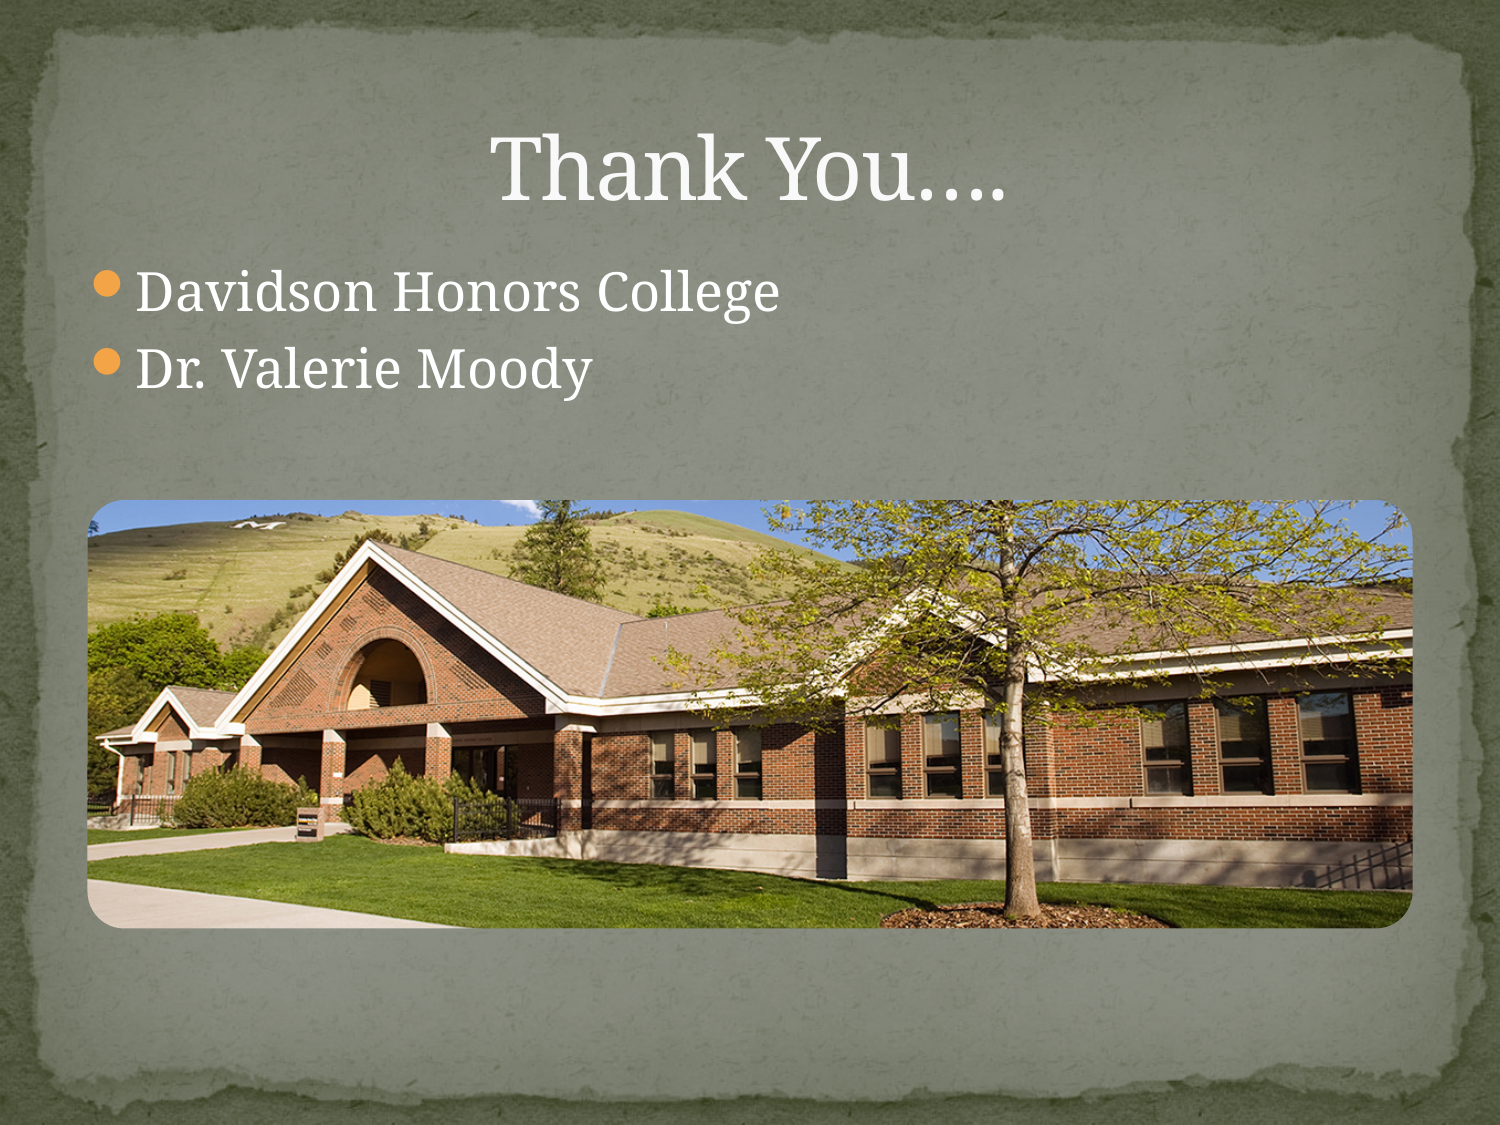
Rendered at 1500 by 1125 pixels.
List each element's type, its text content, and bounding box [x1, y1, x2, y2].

title Thank You…. [74, 24, 1425, 225]
list Davidson Honors College Dr. Valerie Moody [75, 249, 1425, 1000]
picture [87, 499, 1414, 930]
